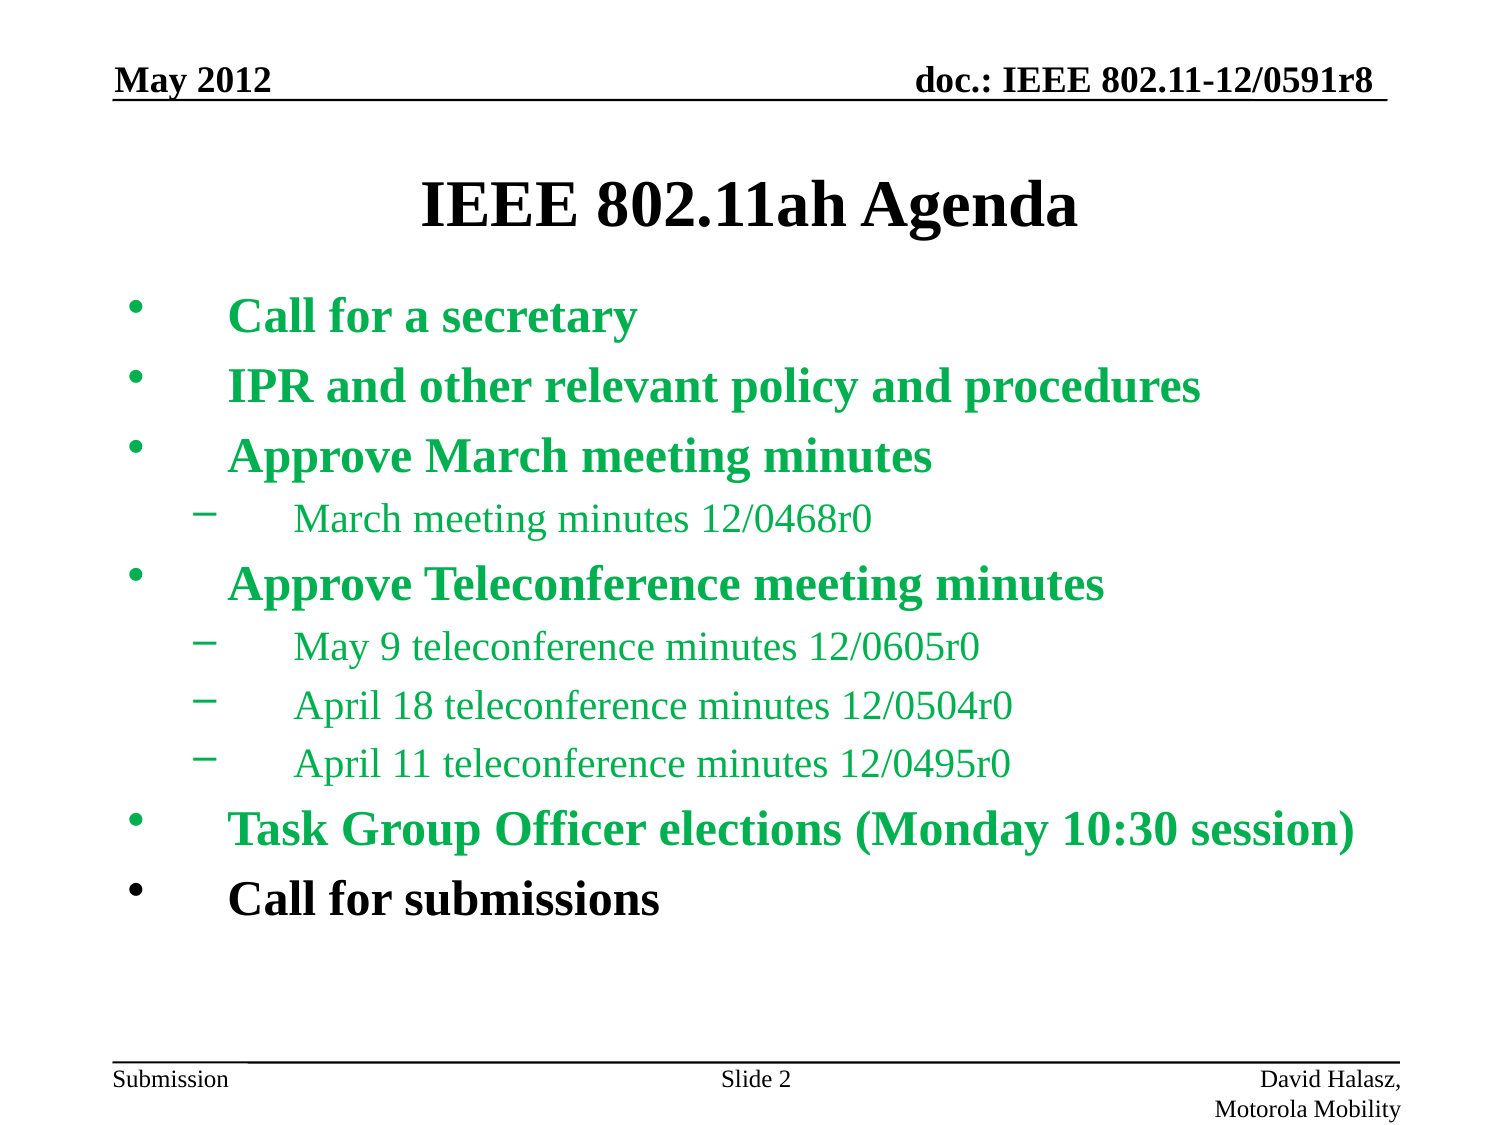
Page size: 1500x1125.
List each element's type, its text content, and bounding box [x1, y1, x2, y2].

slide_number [114, 54, 333, 101]
list Call for a secretary IPR and other relevant policy and procedures Approve March meeting minutes March meeting minutes 12/0468r0 Approve Teleconference meeting minutes May 9 teleconference minutes 12/0605r0 April 18 teleconference minutes 12/0504r0 April 11 teleconference minutes 12/0495r0 Task Group Officer elections (Monday 10:30 session) Call for submissions [112, 274, 1388, 951]
footer David Halasz, Motorola Mobility [1185, 1061, 1402, 1093]
slide_number Slide 2 [712, 1061, 800, 1093]
title IEEE 802.11ah Agenda [112, 112, 1388, 274]
